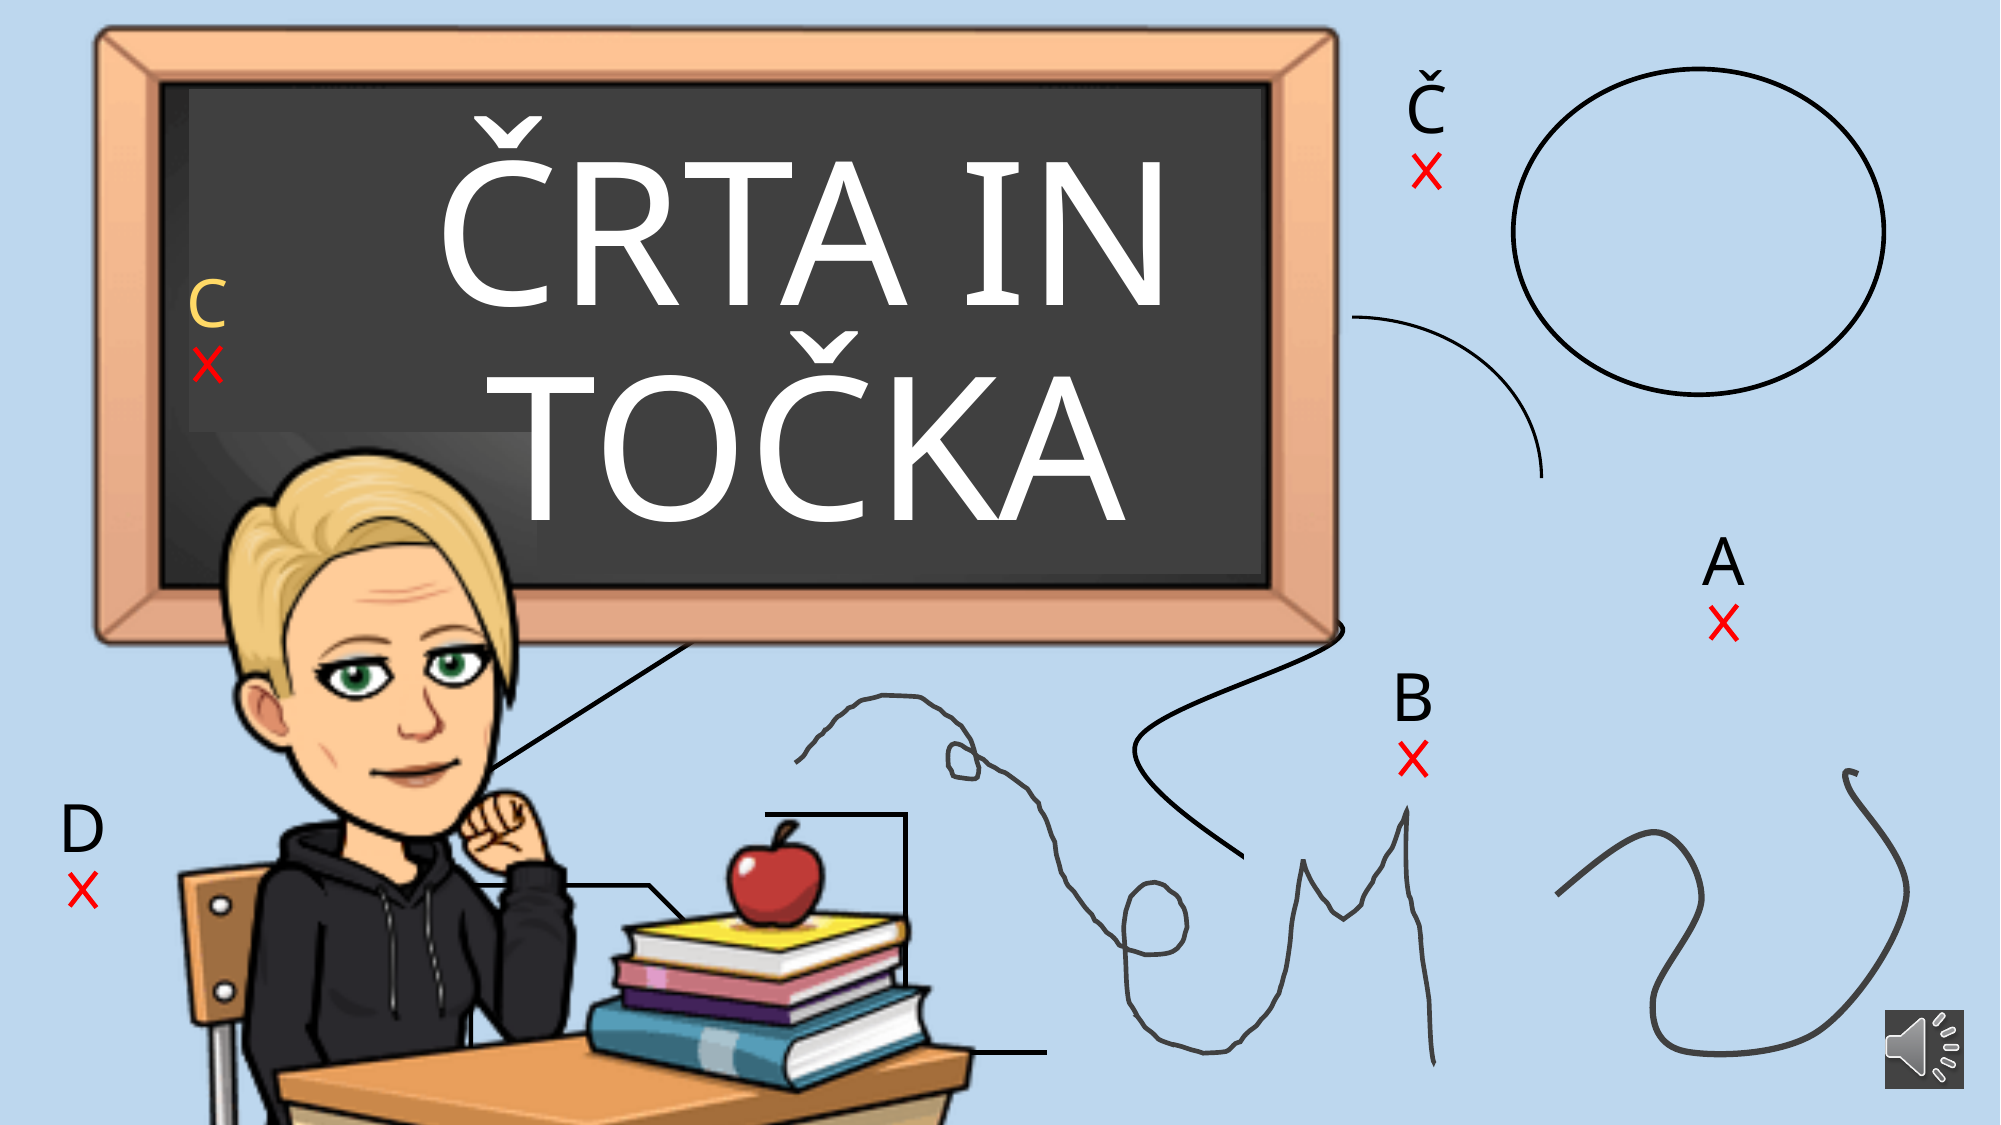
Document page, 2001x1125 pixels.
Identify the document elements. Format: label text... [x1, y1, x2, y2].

text_box [1555, 770, 1908, 1056]
text_box A [1687, 511, 1761, 607]
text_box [194, 348, 222, 383]
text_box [1413, 154, 1441, 189]
text_box [1353, 808, 1435, 1065]
text_box D [43, 778, 83, 874]
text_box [1710, 606, 1738, 641]
text_box B [1376, 647, 1451, 743]
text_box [1400, 742, 1427, 777]
picture [83, 0, 1353, 1125]
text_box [69, 873, 97, 908]
text_box [1353, 315, 1544, 479]
text_box [1512, 67, 1885, 396]
text_box Č [1390, 59, 1463, 155]
picture [1884, 1009, 1965, 1090]
